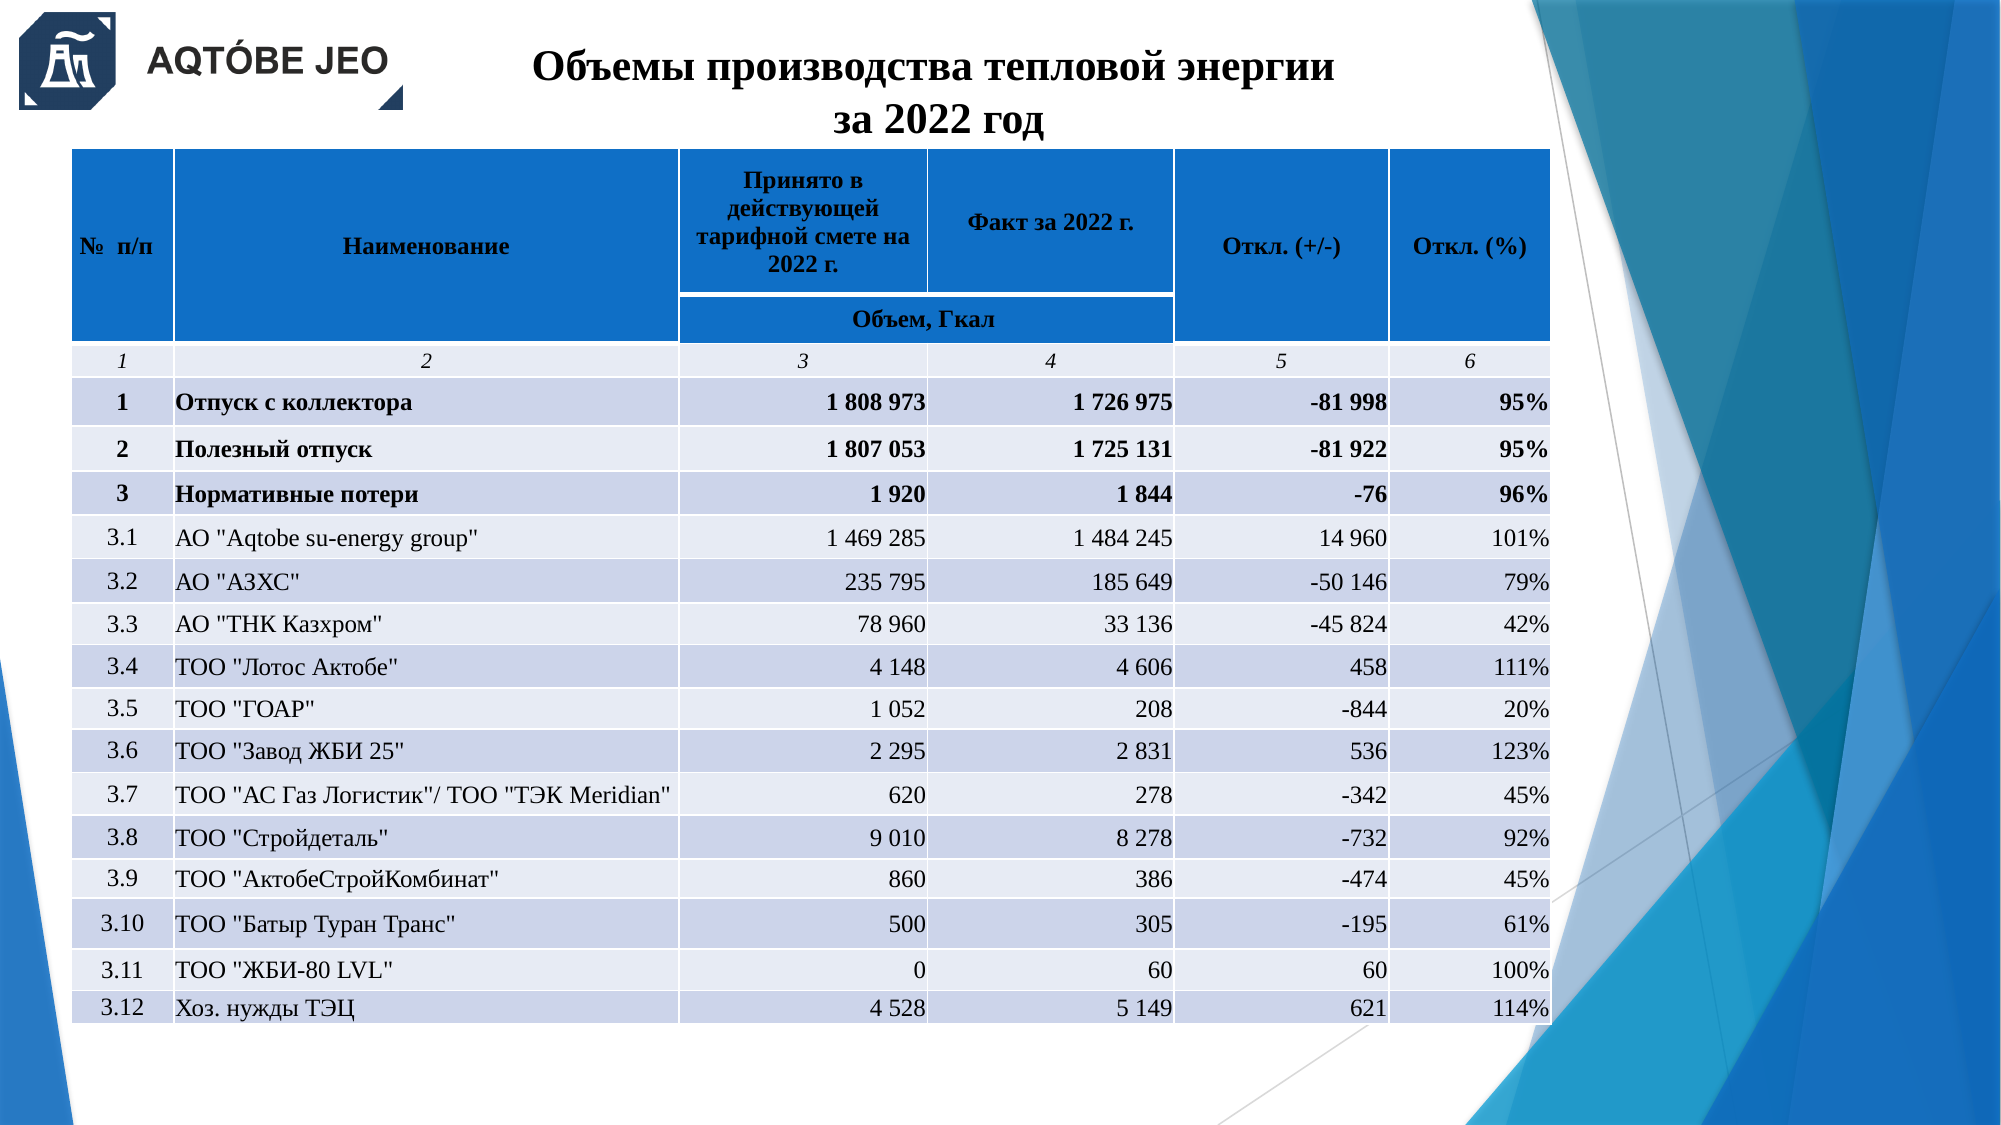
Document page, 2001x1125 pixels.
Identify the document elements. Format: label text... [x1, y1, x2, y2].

table_cell 42% [1390, 604, 1550, 644]
table_cell 61% [1390, 899, 1550, 948]
table_cell 2 831 [928, 730, 1173, 772]
table_cell 20% [1390, 689, 1550, 728]
table_cell ТОО "ЖБИ-80 LVL" [175, 950, 678, 990]
table_cell АО "АЗХС" [175, 559, 678, 602]
table_cell 620 [680, 773, 927, 814]
table_cell 8 278 [928, 816, 1173, 858]
table_cell ТОО "Лотос Актобе" [175, 645, 678, 687]
table_cell 2 295 [680, 730, 927, 772]
table_cell 621 [1175, 991, 1388, 1023]
table_cell 3.8 [72, 816, 173, 858]
table_cell 860 [680, 860, 927, 897]
table_cell Объем, Гкал [680, 297, 1173, 343]
table_cell 458 [1175, 645, 1388, 687]
table_header № п/п [72, 149, 173, 341]
table_cell 14 960 [1175, 516, 1388, 558]
table_cell 278 [928, 773, 1173, 814]
table_cell 114% [1390, 991, 1550, 1023]
table_cell 3.11 [72, 950, 173, 990]
table_cell -195 [1175, 899, 1388, 948]
table_cell 500 [680, 899, 927, 948]
table_cell 305 [928, 899, 1173, 948]
table_cell ТОО "Стройдеталь" [175, 816, 678, 858]
table_cell 123% [1390, 730, 1550, 772]
table_cell ТОО "Завод ЖБИ 25" [175, 730, 678, 772]
table_cell 9 010 [680, 816, 927, 858]
table_cell 1 469 285 [680, 516, 927, 558]
table_cell 1 484 245 [928, 516, 1173, 558]
table_cell -474 [1175, 860, 1388, 897]
table_cell 96% [1390, 472, 1550, 514]
table_cell 5 149 [928, 991, 1173, 1023]
table_cell 2 [175, 346, 678, 376]
table_cell 3 [72, 472, 173, 514]
table_cell 3.10 [72, 899, 173, 948]
table_cell 79% [1390, 559, 1550, 602]
table_cell 3.1 [72, 516, 173, 558]
table_cell 1 725 131 [928, 427, 1173, 470]
table_cell 3.6 [72, 730, 173, 772]
table_cell 1 052 [680, 689, 927, 728]
table_cell 1 726 975 [928, 378, 1173, 425]
table_cell -844 [1175, 689, 1388, 728]
table_cell АО "Aqtobe su-energy group" [175, 516, 678, 558]
table_cell 95% [1390, 427, 1550, 470]
table_cell 0 [680, 950, 927, 990]
table_cell АО "ТНК Казхром" [175, 604, 678, 644]
table_cell 4 [928, 344, 1173, 376]
table_cell ТОО "АС Газ Логистик"/ ТОО "ТЭК Meridian" [175, 773, 678, 814]
table_cell Нормативные потери [175, 472, 678, 514]
table_cell 78 960 [680, 604, 927, 644]
table_cell 3.5 [72, 689, 173, 728]
table_cell 4 606 [928, 645, 1173, 687]
table_cell 536 [1175, 730, 1388, 772]
table_cell 111% [1390, 645, 1550, 687]
table_cell 100% [1390, 950, 1550, 990]
table_cell -81 922 [1175, 427, 1388, 470]
table_cell 45% [1390, 773, 1550, 814]
table_cell 3.7 [72, 773, 173, 814]
table_header Откл. (+/-) [1175, 149, 1388, 341]
table_cell 92% [1390, 816, 1550, 858]
table_cell -732 [1175, 816, 1388, 858]
table_cell 3.9 [72, 860, 173, 897]
table_cell ТОО "ГОАР" [175, 689, 678, 728]
table_cell 1 807 053 [680, 427, 927, 470]
table_cell 33 136 [928, 604, 1173, 644]
picture [19, 12, 403, 110]
table_cell 3.12 [72, 991, 173, 1023]
table_cell 1 920 [680, 472, 927, 514]
table_cell -45 824 [1175, 604, 1388, 644]
title Объемы производства тепловой энергии за 2022 год [408, 29, 1476, 98]
table_header Принято в действующей тарифной смете на 2022 г. [680, 149, 927, 292]
table_cell Хоз. нужды ТЭЦ [175, 991, 678, 1023]
table_cell 1 [72, 378, 173, 425]
table_cell 1 [72, 346, 173, 376]
table_cell ТОО "Батыр Туран Транс" [175, 899, 678, 948]
table_cell -342 [1175, 773, 1388, 814]
table_header Наименование [175, 149, 678, 341]
table_header Факт за 2022 г. [928, 149, 1173, 292]
table_cell 60 [928, 950, 1173, 990]
table_cell 235 795 [680, 559, 927, 602]
table_cell 3.2 [72, 559, 173, 602]
table_cell ТОО "АктобеСтройКомбинат" [175, 860, 678, 897]
table_cell Полезный отпуск [175, 427, 678, 470]
table_cell -76 [1175, 472, 1388, 514]
table_cell 3 [680, 344, 927, 376]
table_cell -81 998 [1175, 378, 1388, 425]
table_cell 101% [1390, 516, 1550, 558]
table_cell 185 649 [928, 559, 1173, 602]
table_cell -50 146 [1175, 559, 1388, 602]
table_cell 1 808 973 [680, 378, 927, 425]
table_cell 386 [928, 860, 1173, 897]
table_cell 3.3 [72, 604, 173, 644]
table_cell 3.4 [72, 645, 173, 687]
table_cell Отпуск с коллектора [175, 378, 678, 425]
table_cell 45% [1390, 860, 1550, 897]
table_cell 4 528 [680, 991, 927, 1023]
table_cell 95% [1390, 378, 1550, 425]
table_cell 6 [1390, 346, 1550, 376]
table_cell 1 844 [928, 472, 1173, 514]
table_header Откл. (%) [1390, 149, 1550, 341]
table_cell 60 [1175, 950, 1388, 990]
table_cell 4 148 [680, 645, 927, 687]
table_cell 5 [1175, 346, 1388, 376]
table_cell 208 [928, 689, 1173, 728]
table_cell 2 [72, 427, 173, 470]
